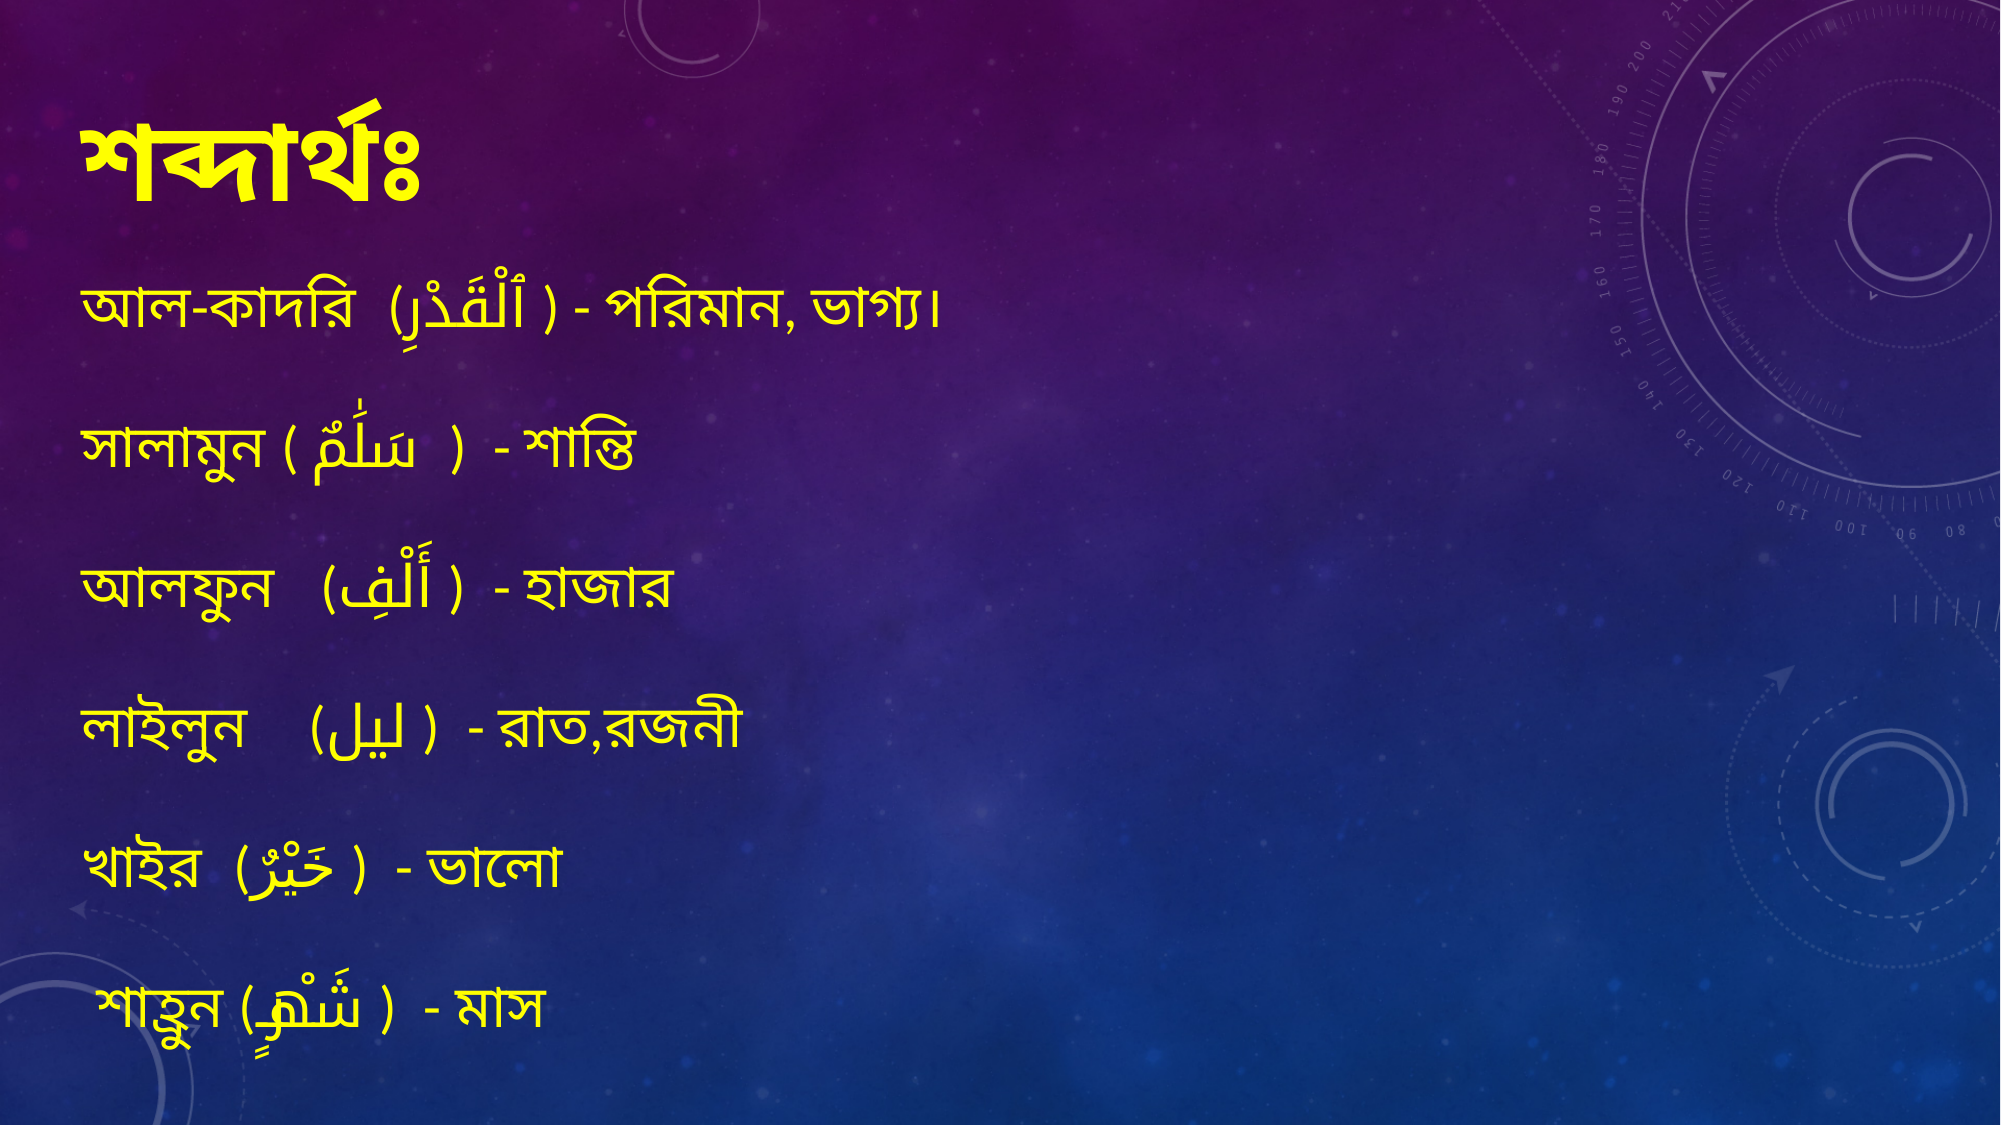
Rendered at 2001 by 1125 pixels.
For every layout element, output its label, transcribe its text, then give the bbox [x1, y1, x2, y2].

text_box আল-কাদরি (ٱلْقَدْرِ ) - পরিমান, ভাগ্য। সালামুন ( سَلَٰمٌ ) - শান্তি আলফুন (أَلْفِ ) - হাজার লাইলুন (ليل ) - রাত,রজনী খাইর (خَيْرٌ ) - ভালো শাহ্রুন (شَهْرٍ ) - মাস [66, 261, 1362, 1117]
picture [0, 0, 2001, 1125]
text_box শব্দার্থঃ [66, 81, 681, 232]
